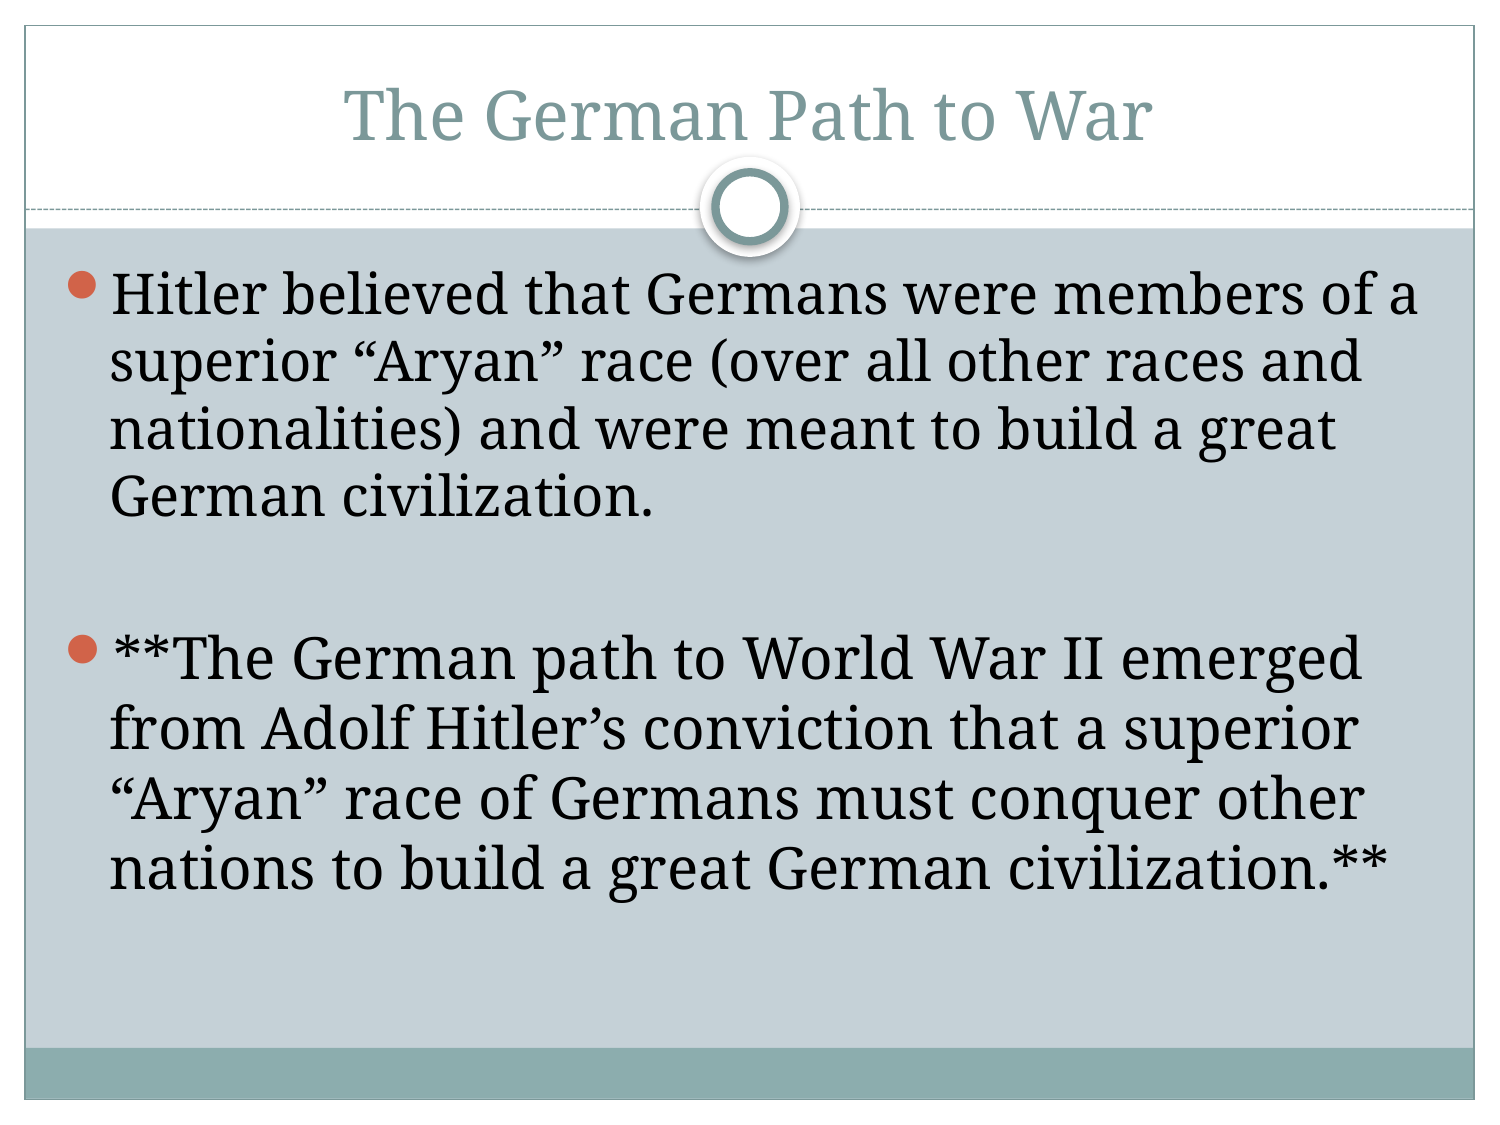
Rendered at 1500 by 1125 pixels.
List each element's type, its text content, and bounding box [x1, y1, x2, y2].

list Hitler believed that Germans were members of a superior “Aryan” race (over all other races and nationalities) and were meant to build a great German civilization. **The German path to World War II emerged from Adolf Hitler’s conviction that a superior “Aryan” race of Germans must conquer other nations to build a great German civilization.** [49, 250, 1445, 1001]
title The German Path to War [49, 37, 1450, 162]
